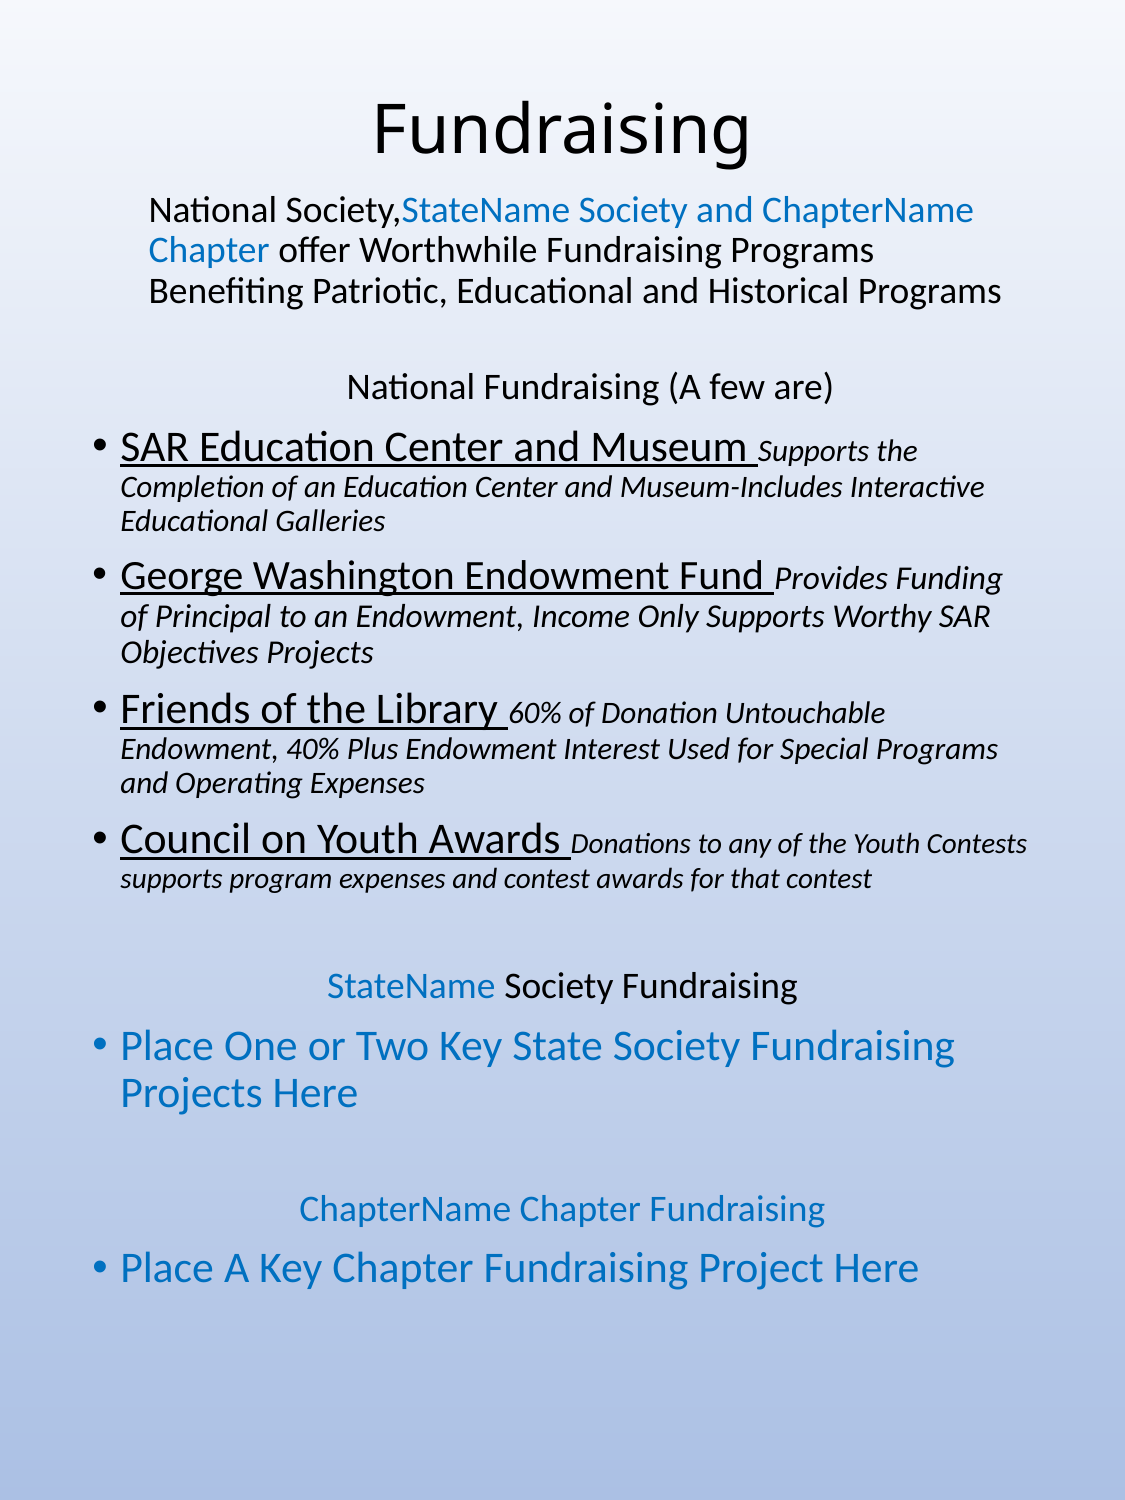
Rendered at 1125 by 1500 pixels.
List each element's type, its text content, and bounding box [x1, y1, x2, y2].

list National Society,StateName Society and ChapterName Chapter offer Worthwhile Fundraising Programs Benefiting Patriotic, Educational and Historical Programs National Fundraising (A few are) SAR Education Center and Museum Supports the Completion of an Education Center and Museum-Includes Interactive Educational Galleries George Washington Endowment Fund Provides Funding of Principal to an Endowment, Income Only Supports Worthy SAR Objectives Projects Friends of the Library 60% of Donation Untouchable Endowment, 40% Plus Endowment Interest Used for Special Programs and Operating Expenses Council on Youth Awards Donations to any of the Youth Contests supports program expenses and contest awards for that contest StateName Society Fundraising Place One or Two Key State Society Fundraising Projects Here ChapterName Chapter Fundraising Place A Key Chapter Fundraising Project Here [77, 182, 1048, 1352]
title Fundraising [77, 79, 1048, 182]
